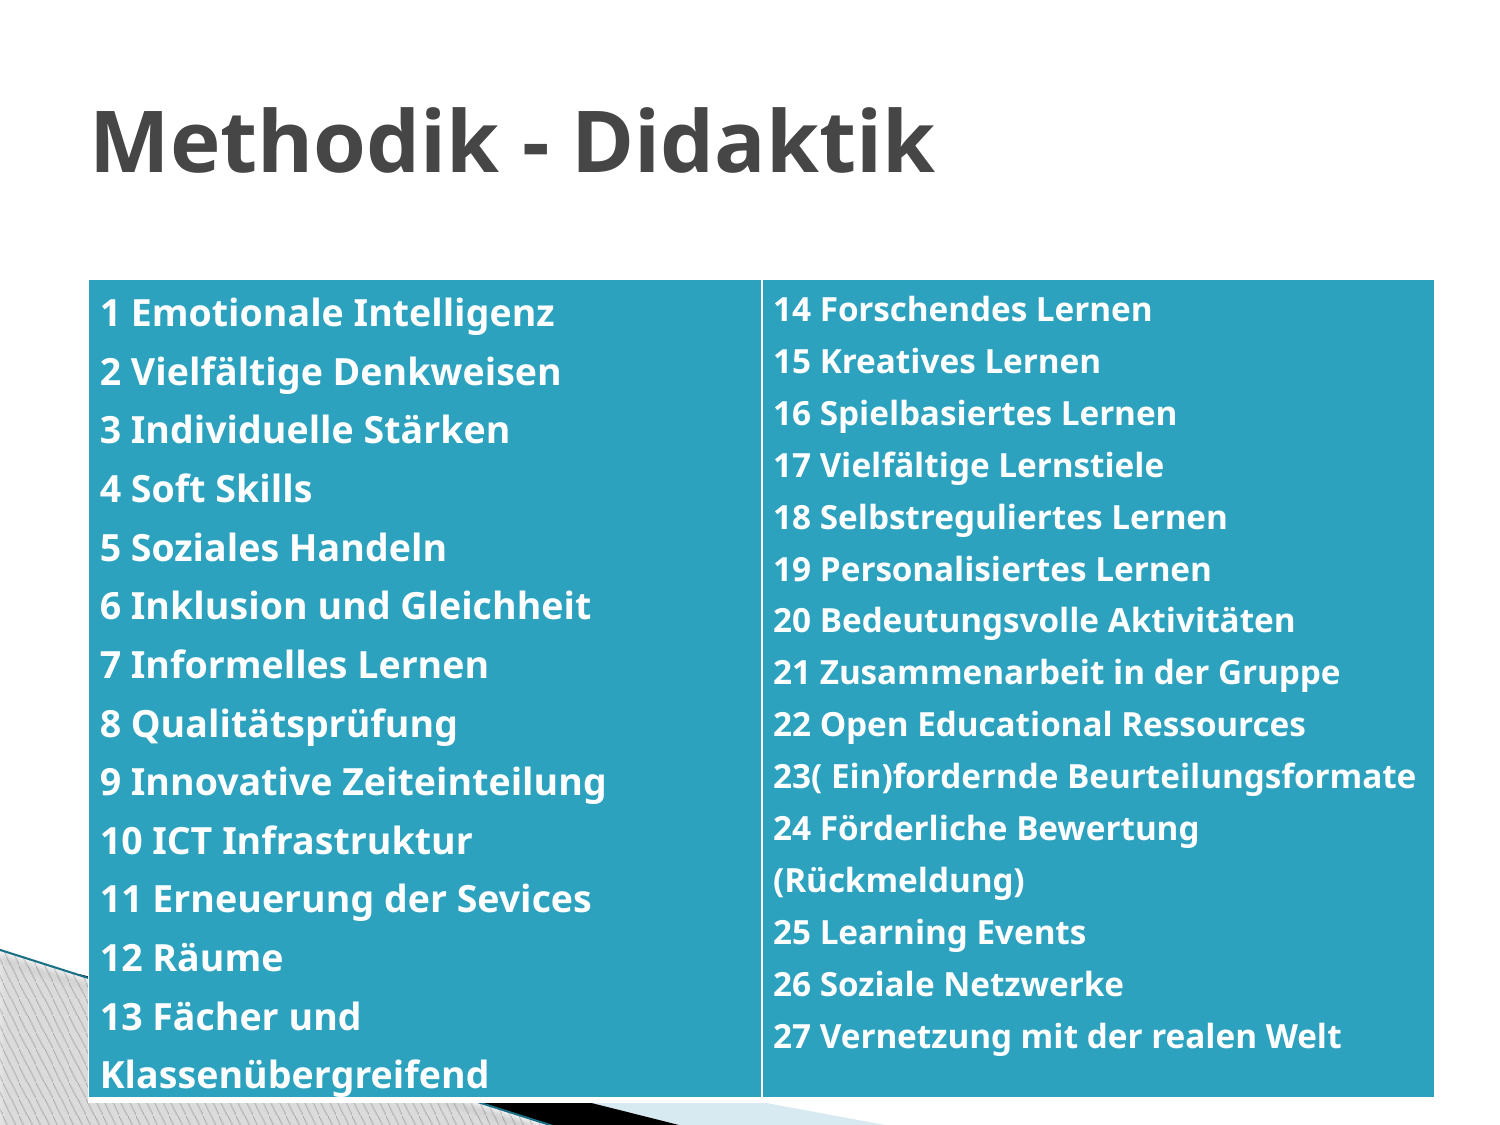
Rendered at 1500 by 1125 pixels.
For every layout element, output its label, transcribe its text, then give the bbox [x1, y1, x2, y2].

table_header 14 Forschendes Lernen 15 Kreatives Lernen 16 Spielbasiertes Lernen 17 Vielfältige Lernstiele 18 Selbstreguliertes Lernen 19 Personalisiertes Lernen 20 Bedeutungsvolle Aktivitäten 21 Zusammenarbeit in der Gruppe 22 Open Educational Ressources 23( Ein)fordernde Beurteilungsformate 24 Förderliche Bewertung (Rückmeldung) 25 Learning Events 26 Soziale Netzwerke 27 Vernetzung mit der realen Welt [763, 280, 1434, 1097]
title Methodik - Didaktik [75, 45, 1425, 233]
table_header 1 Emotionale Intelligenz 2 Vielfältige Denkweisen 3 Individuelle Stärken 4 Soft Skills 5 Soziales Handeln 6 Inklusion und Gleichheit 7 Informelles Lernen 8 Qualitätsprüfung 9 Innovative Zeiteinteilung 10 ICT Infrastruktur 11 Erneuerung der Sevices 12 Räume 13 Fächer und Klassenübergreifend [89, 280, 761, 1097]
